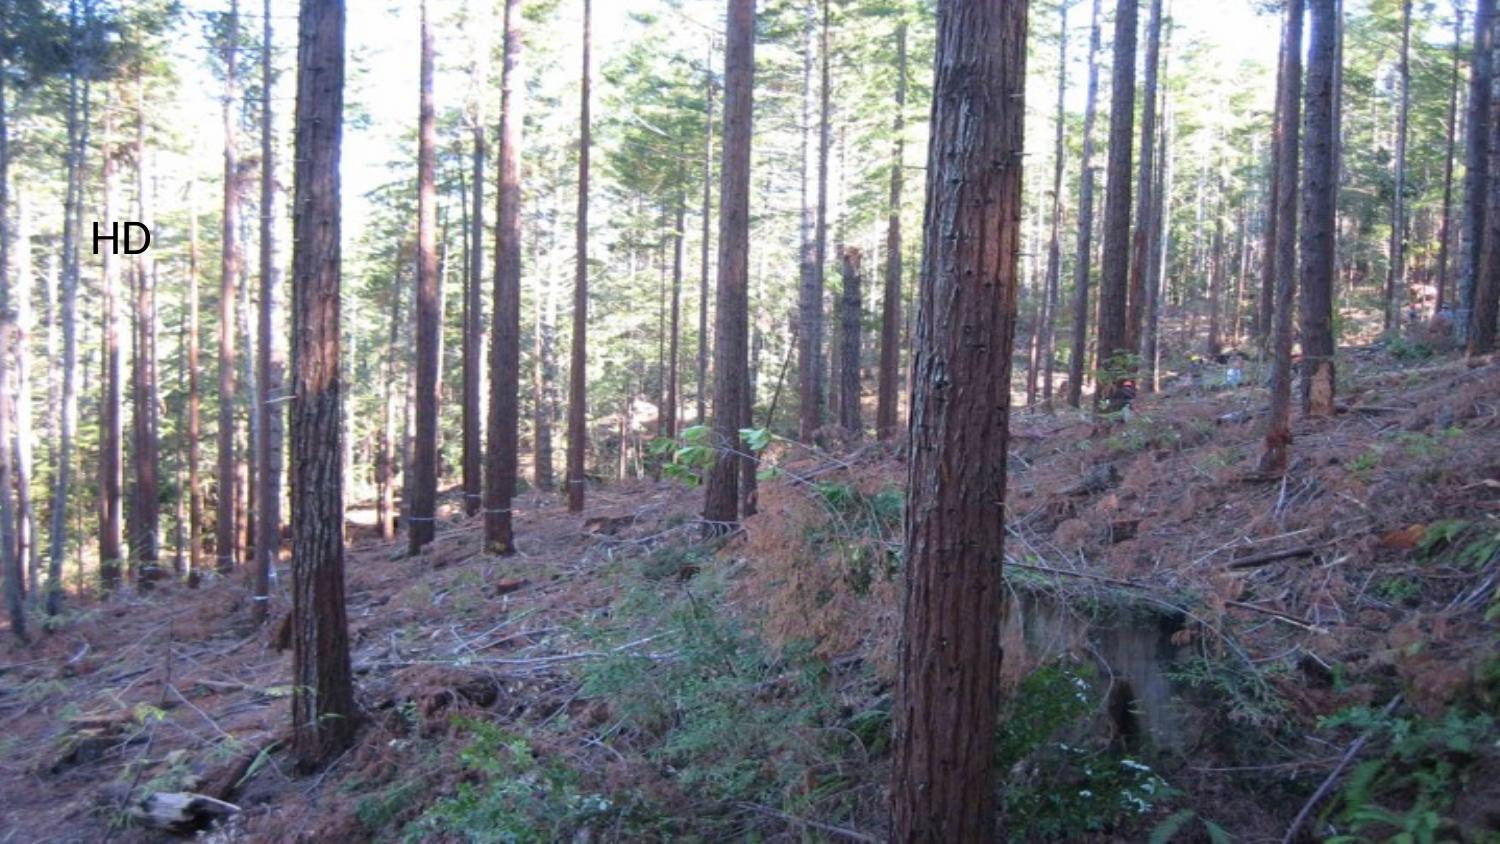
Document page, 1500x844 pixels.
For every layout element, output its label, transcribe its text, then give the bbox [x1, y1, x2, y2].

picture [0, 0, 1500, 844]
list HD [75, 196, 1425, 754]
